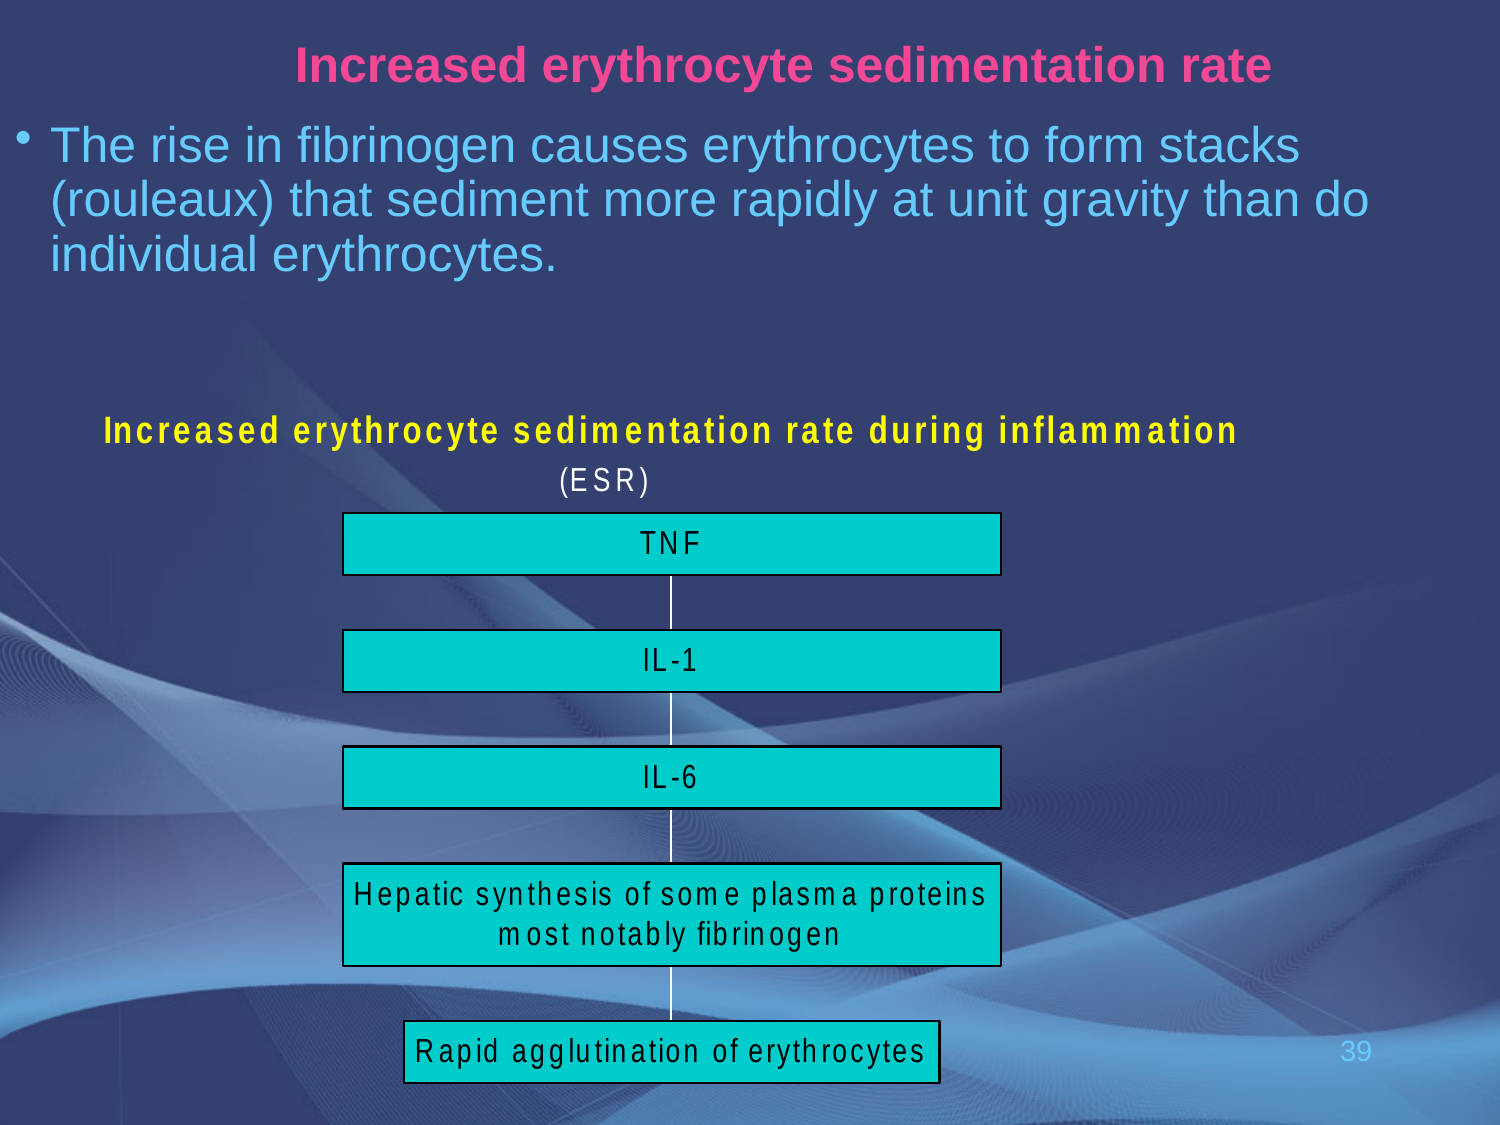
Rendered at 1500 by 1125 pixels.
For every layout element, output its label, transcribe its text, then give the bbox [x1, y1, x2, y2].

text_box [99, 399, 1415, 1088]
picture [0, 0, 1500, 112]
slide_number 39 [1074, 1097, 1388, 1101]
text_box The rise in fibrinogen causes erythrocytes to form stacks (rouleaux) that sediment more rapidly at unit gravity than do individual erythrocytes. [0, 112, 1500, 350]
picture [0, 350, 1500, 1125]
text_box Increased erythrocyte sedimentation rate [280, 24, 1289, 100]
